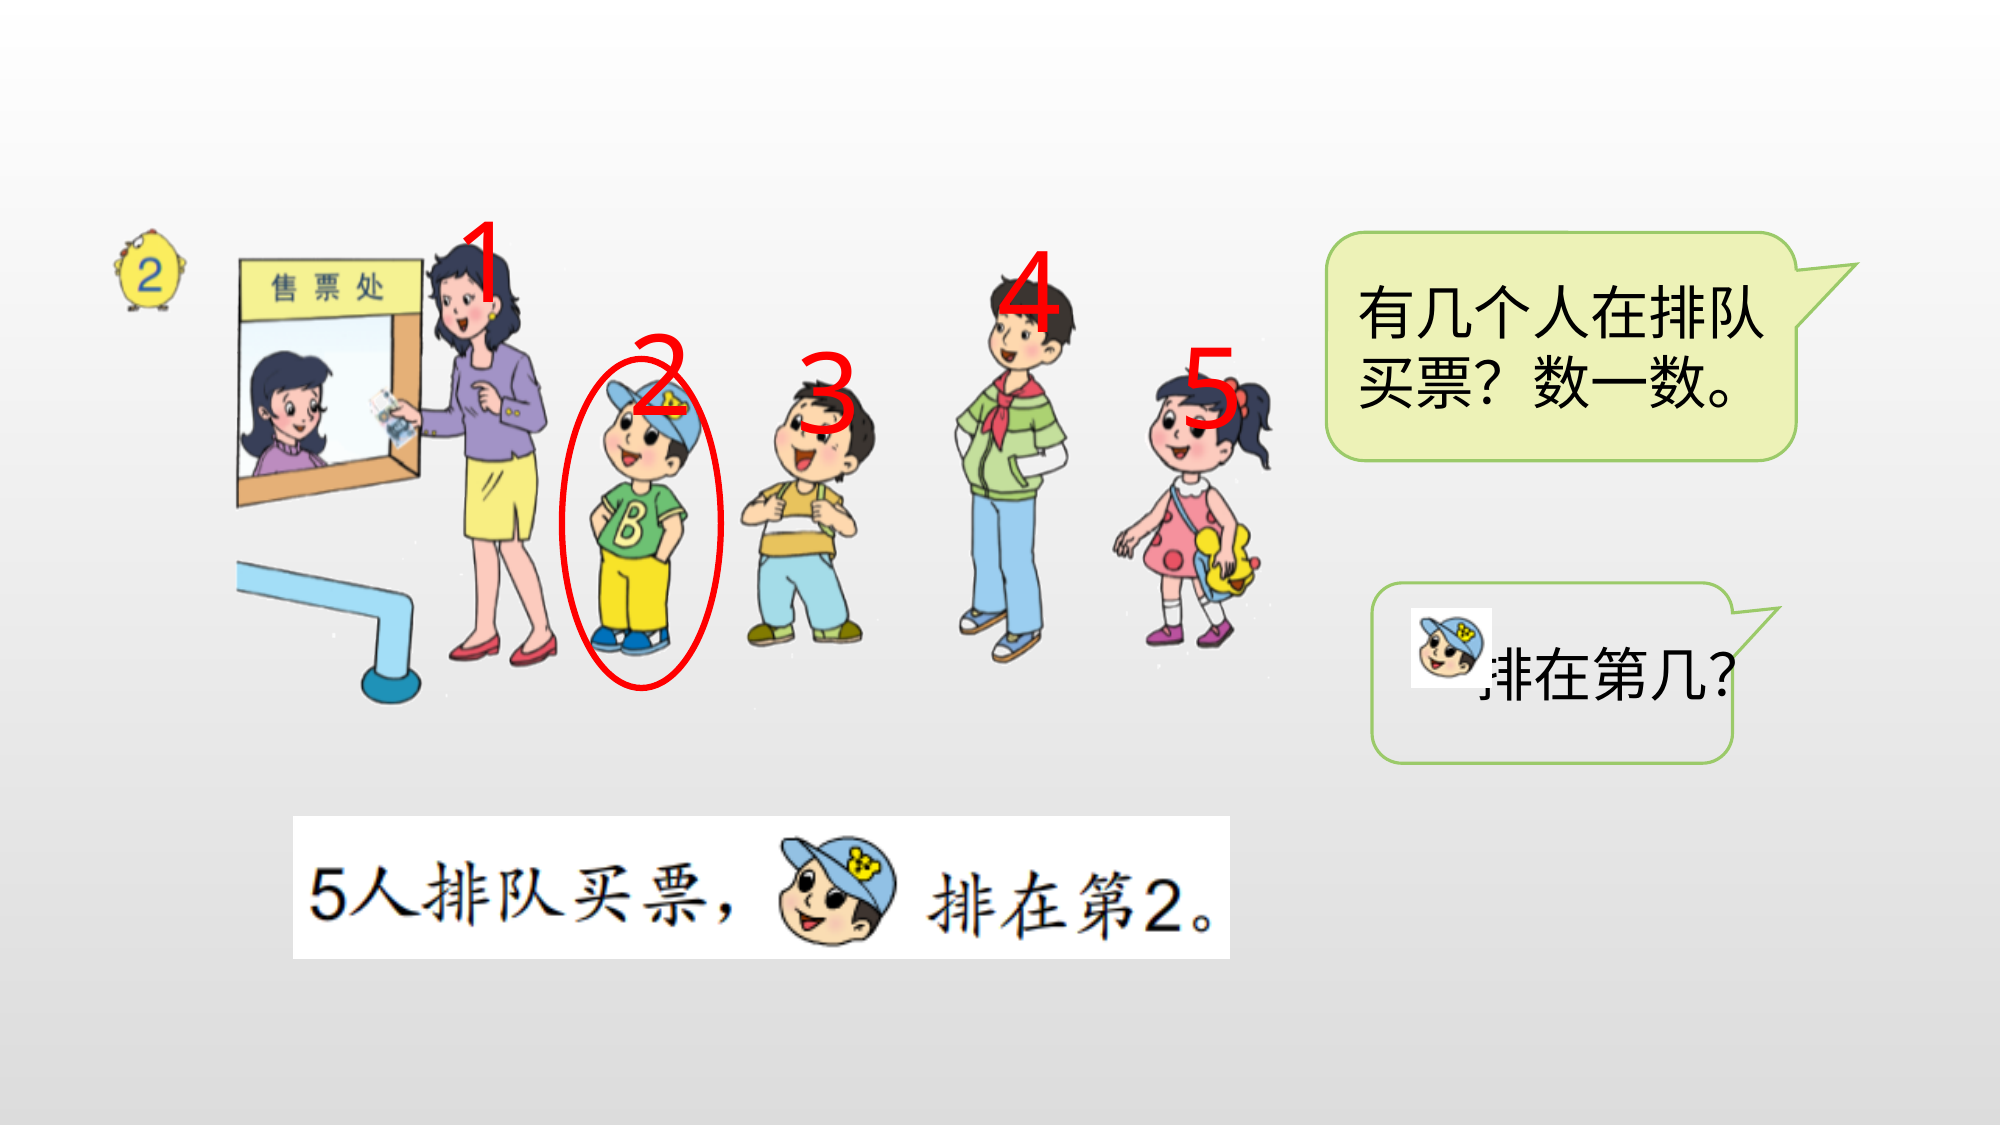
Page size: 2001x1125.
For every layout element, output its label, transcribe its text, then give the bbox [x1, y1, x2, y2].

text_box 排在第几？ [1370, 581, 1782, 765]
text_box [88, 0, 1412, 713]
picture [1412, 608, 1492, 688]
picture [293, 816, 1230, 959]
text_box 有几个人在排队买票？数一数。 [1412, 231, 1859, 462]
